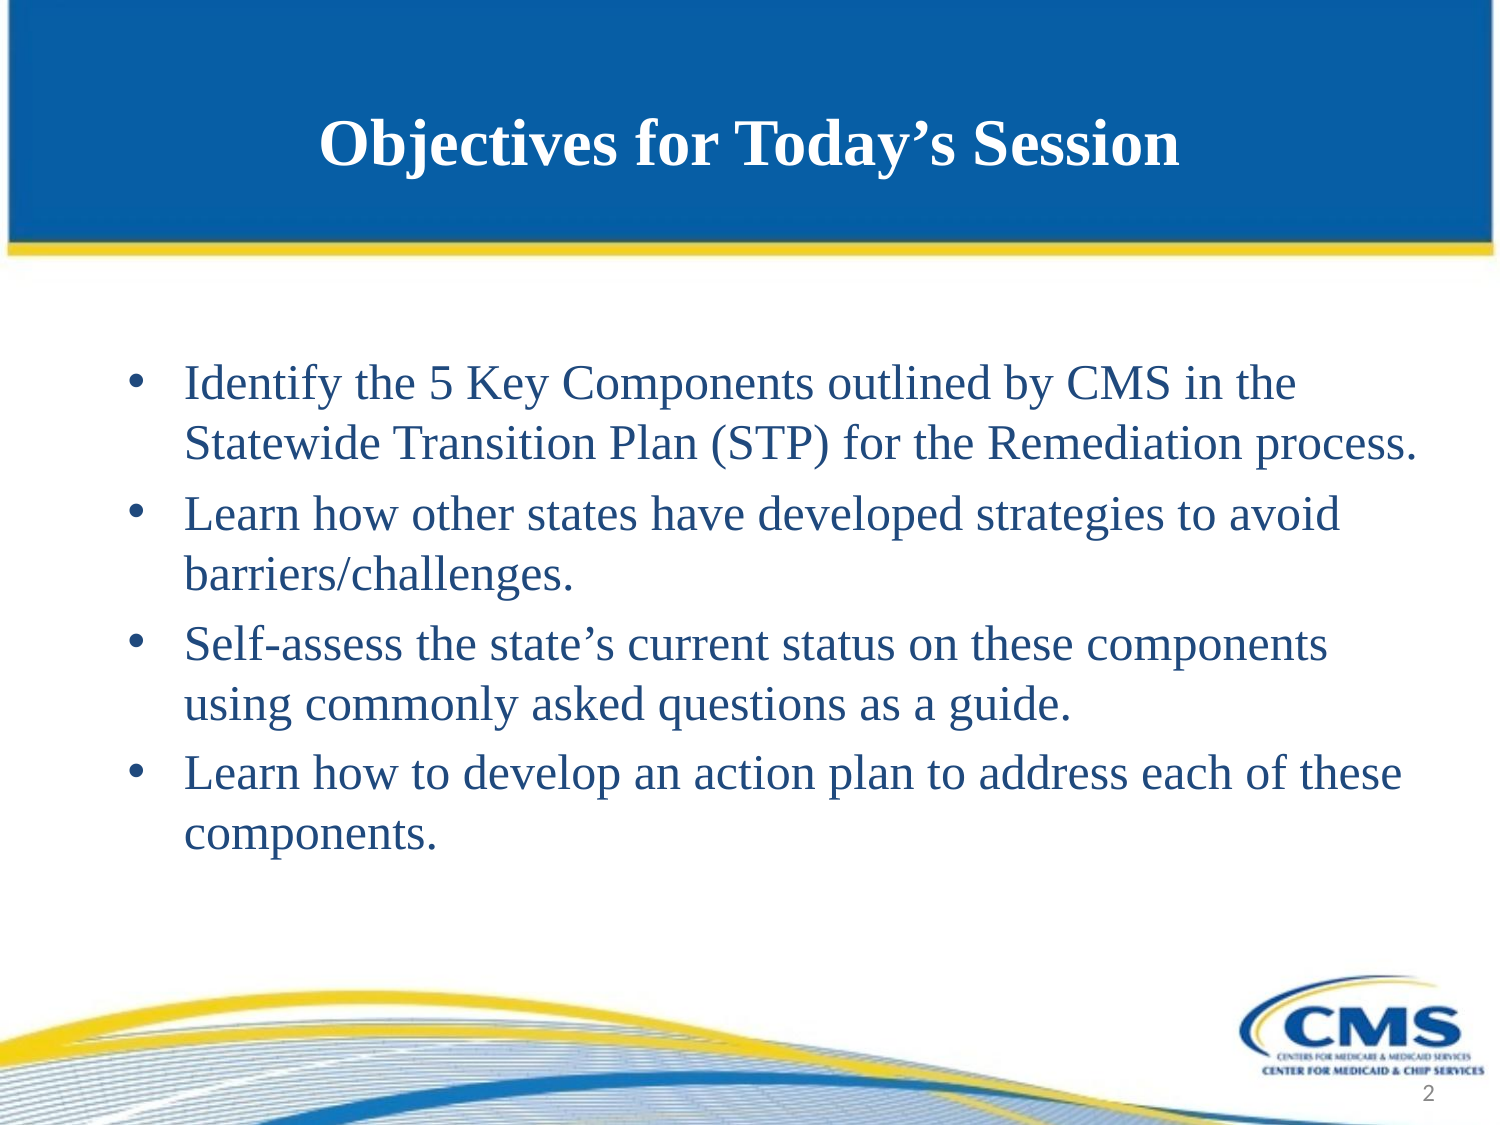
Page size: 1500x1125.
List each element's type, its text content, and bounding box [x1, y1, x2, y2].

slide_number 2 [1100, 1061, 1450, 1122]
list Identify the 5 Key Components outlined by CMS in the Statewide Transition Plan (STP) for the Remediation process. Learn how other states have developed strategies to avoid barriers/challenges. Self-assess the state’s current status on these components using commonly asked questions as a guide. Learn how to develop an action plan to address each of these components. [112, 262, 1438, 963]
title Objectives for Today’s Session [37, 45, 1463, 233]
picture [0, 0, 1500, 1125]
